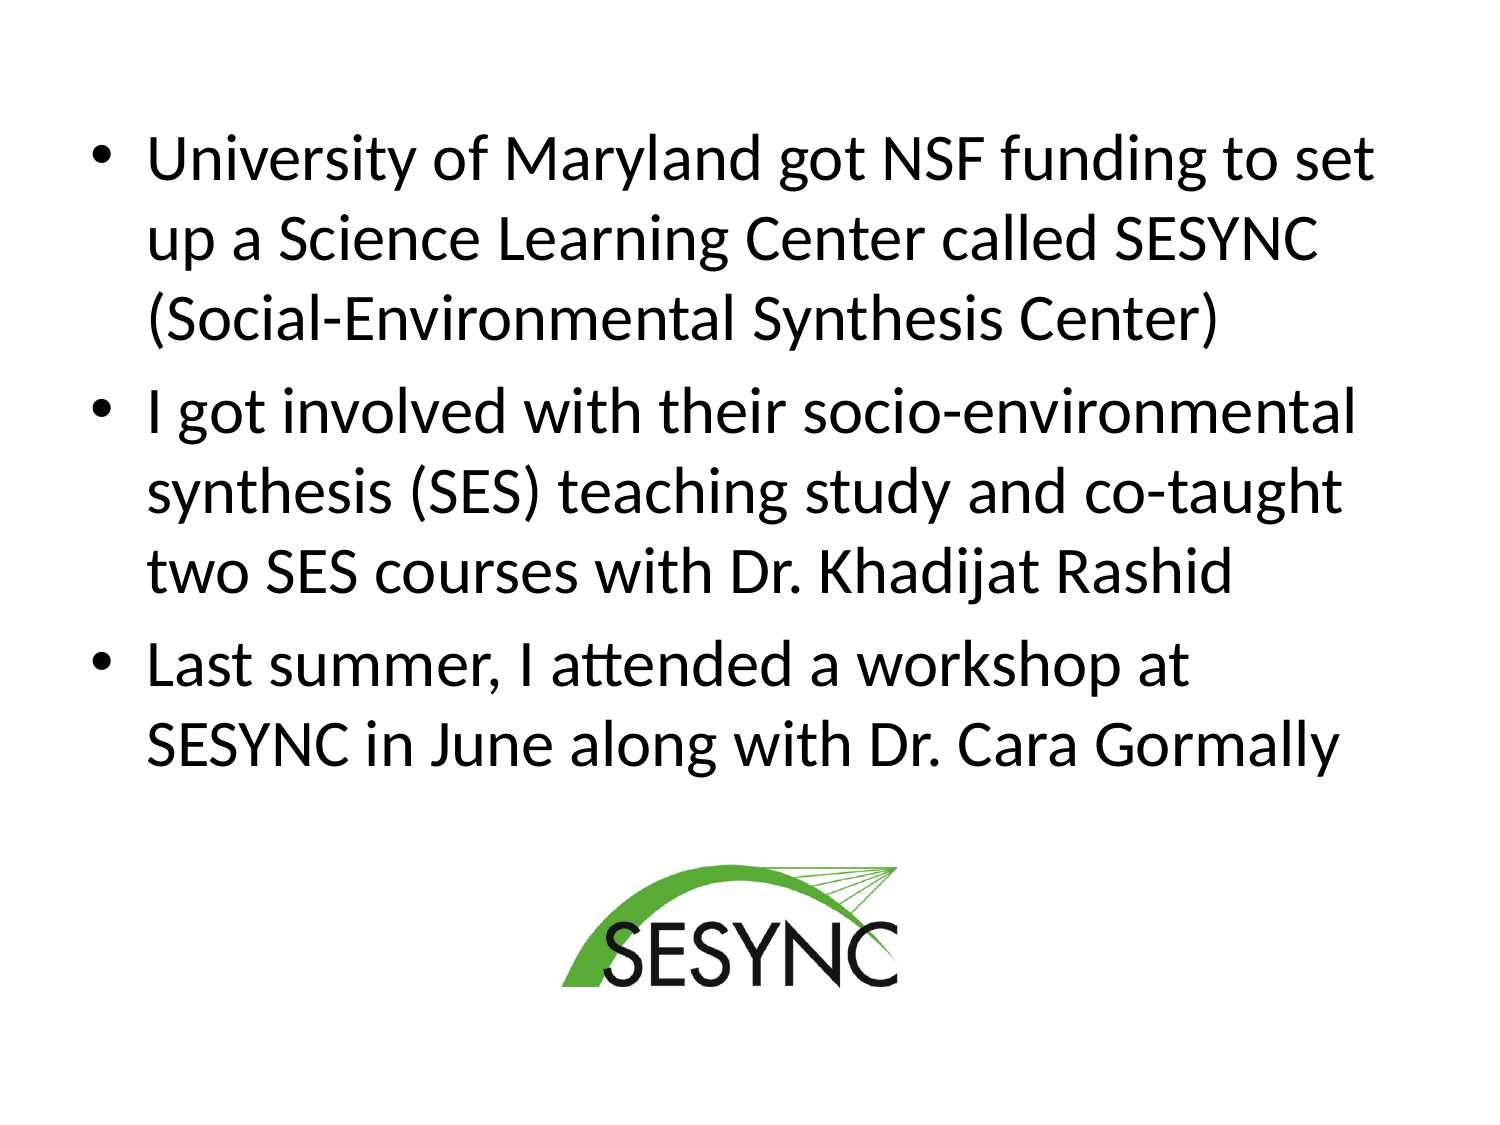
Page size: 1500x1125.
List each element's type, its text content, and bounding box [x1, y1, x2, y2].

picture [555, 848, 918, 997]
list University of Maryland got NSF funding to set up a Science Learning Center called SESYNC (Social-Environmental Synthesis Center) I got involved with their socio-environmental synthesis (SES) teaching study and co-taught two SES courses with Dr. Khadijat Rashid Last summer, I attended a workshop at SESYNC in June along with Dr. Cara Gormally [75, 106, 1425, 849]
